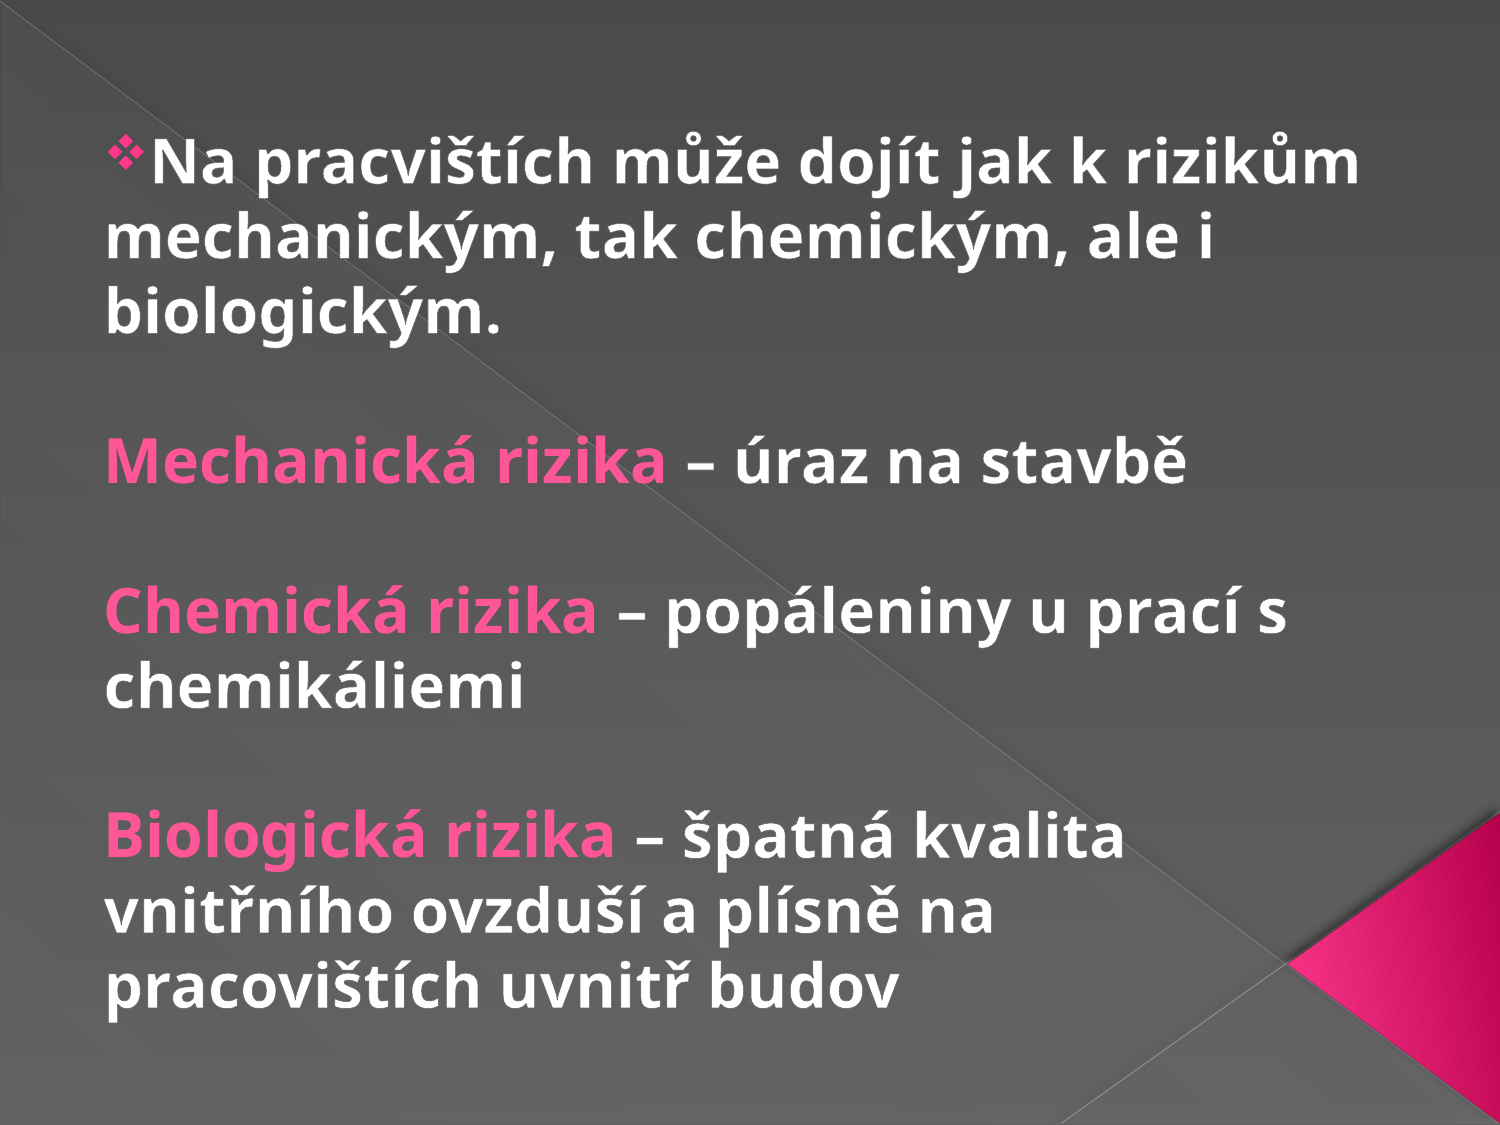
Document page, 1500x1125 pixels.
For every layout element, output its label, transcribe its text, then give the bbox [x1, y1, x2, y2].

subtitle Na pracvištích může dojít jak k rizikům mechanickým, tak chemickým, ale i biologickým. Mechanická rizika – úraz na stavbě Chemická rizika – popáleniny u prací s chemikáliemi Biologická rizika – špatná kvalita vnitřního ovzduší a plísně na pracovištích uvnitř budov [88, 113, 1412, 1059]
